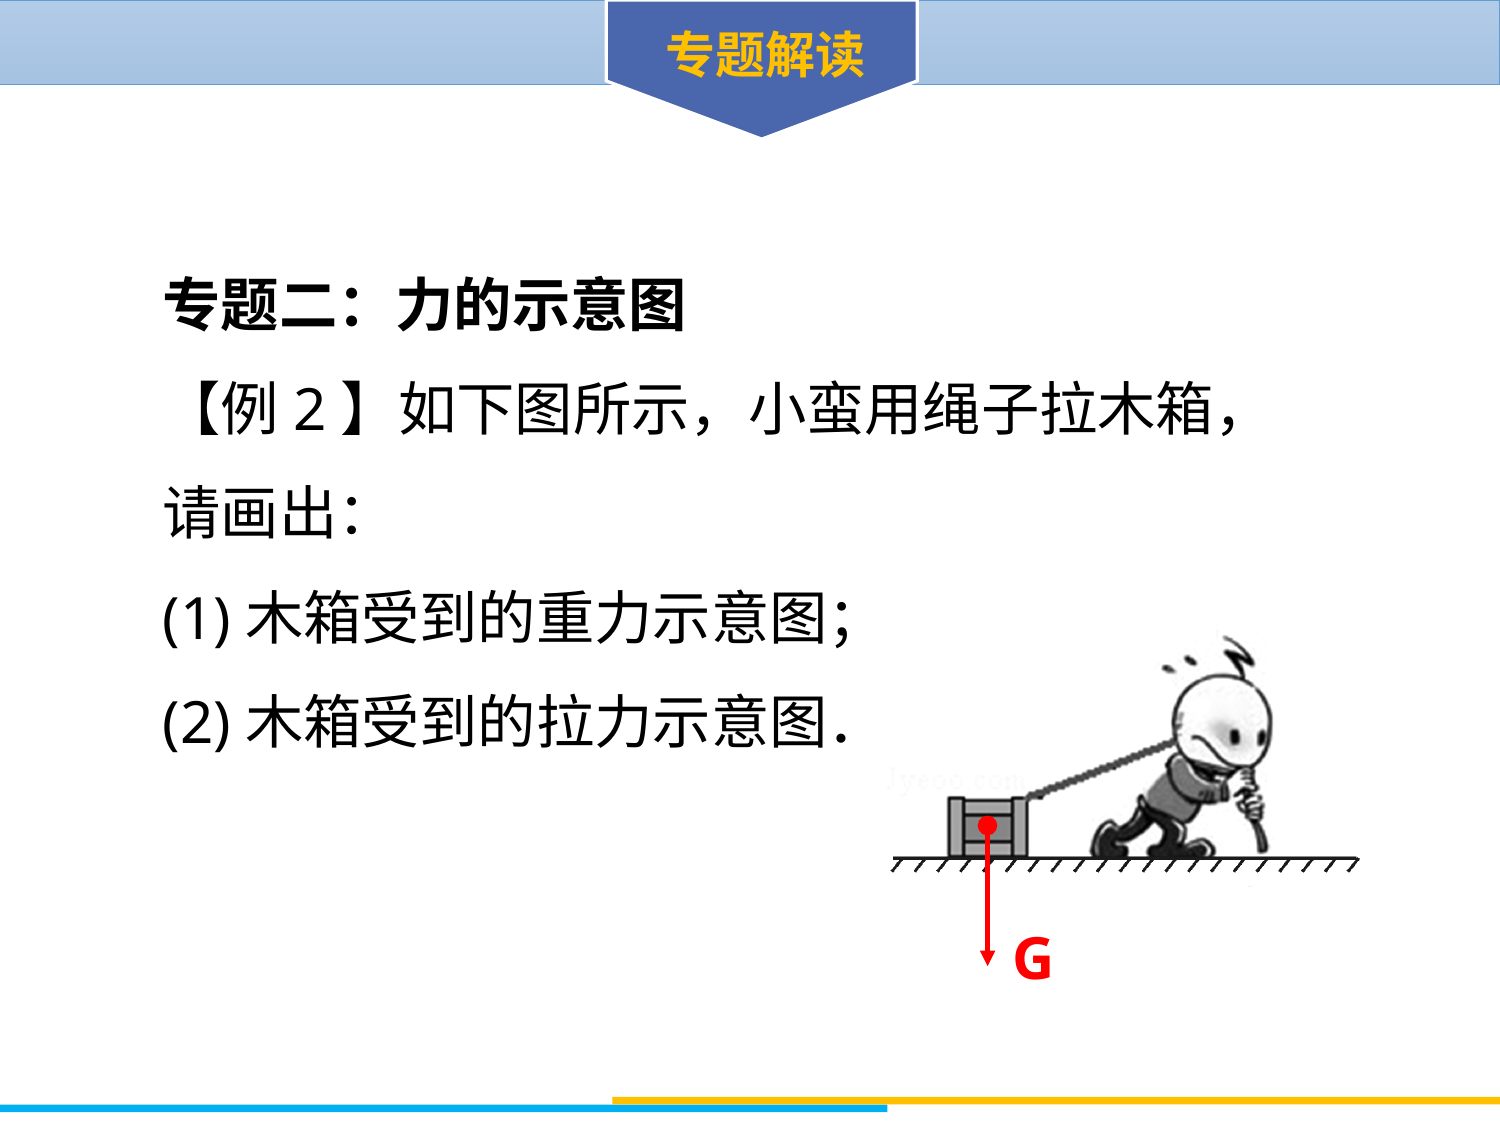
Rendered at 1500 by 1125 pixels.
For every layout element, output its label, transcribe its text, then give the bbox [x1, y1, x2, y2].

text_box G [997, 913, 1078, 999]
picture [886, 628, 1364, 887]
text_box 专题解读 [644, 10, 887, 98]
text_box 专题二：力的示意图 【例2】如下图所示，小蛮用绳子拉木箱，请画出： (1)木箱受到的重力示意图； (2)木箱受到的拉力示意图． [147, 226, 1345, 763]
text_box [978, 816, 997, 967]
